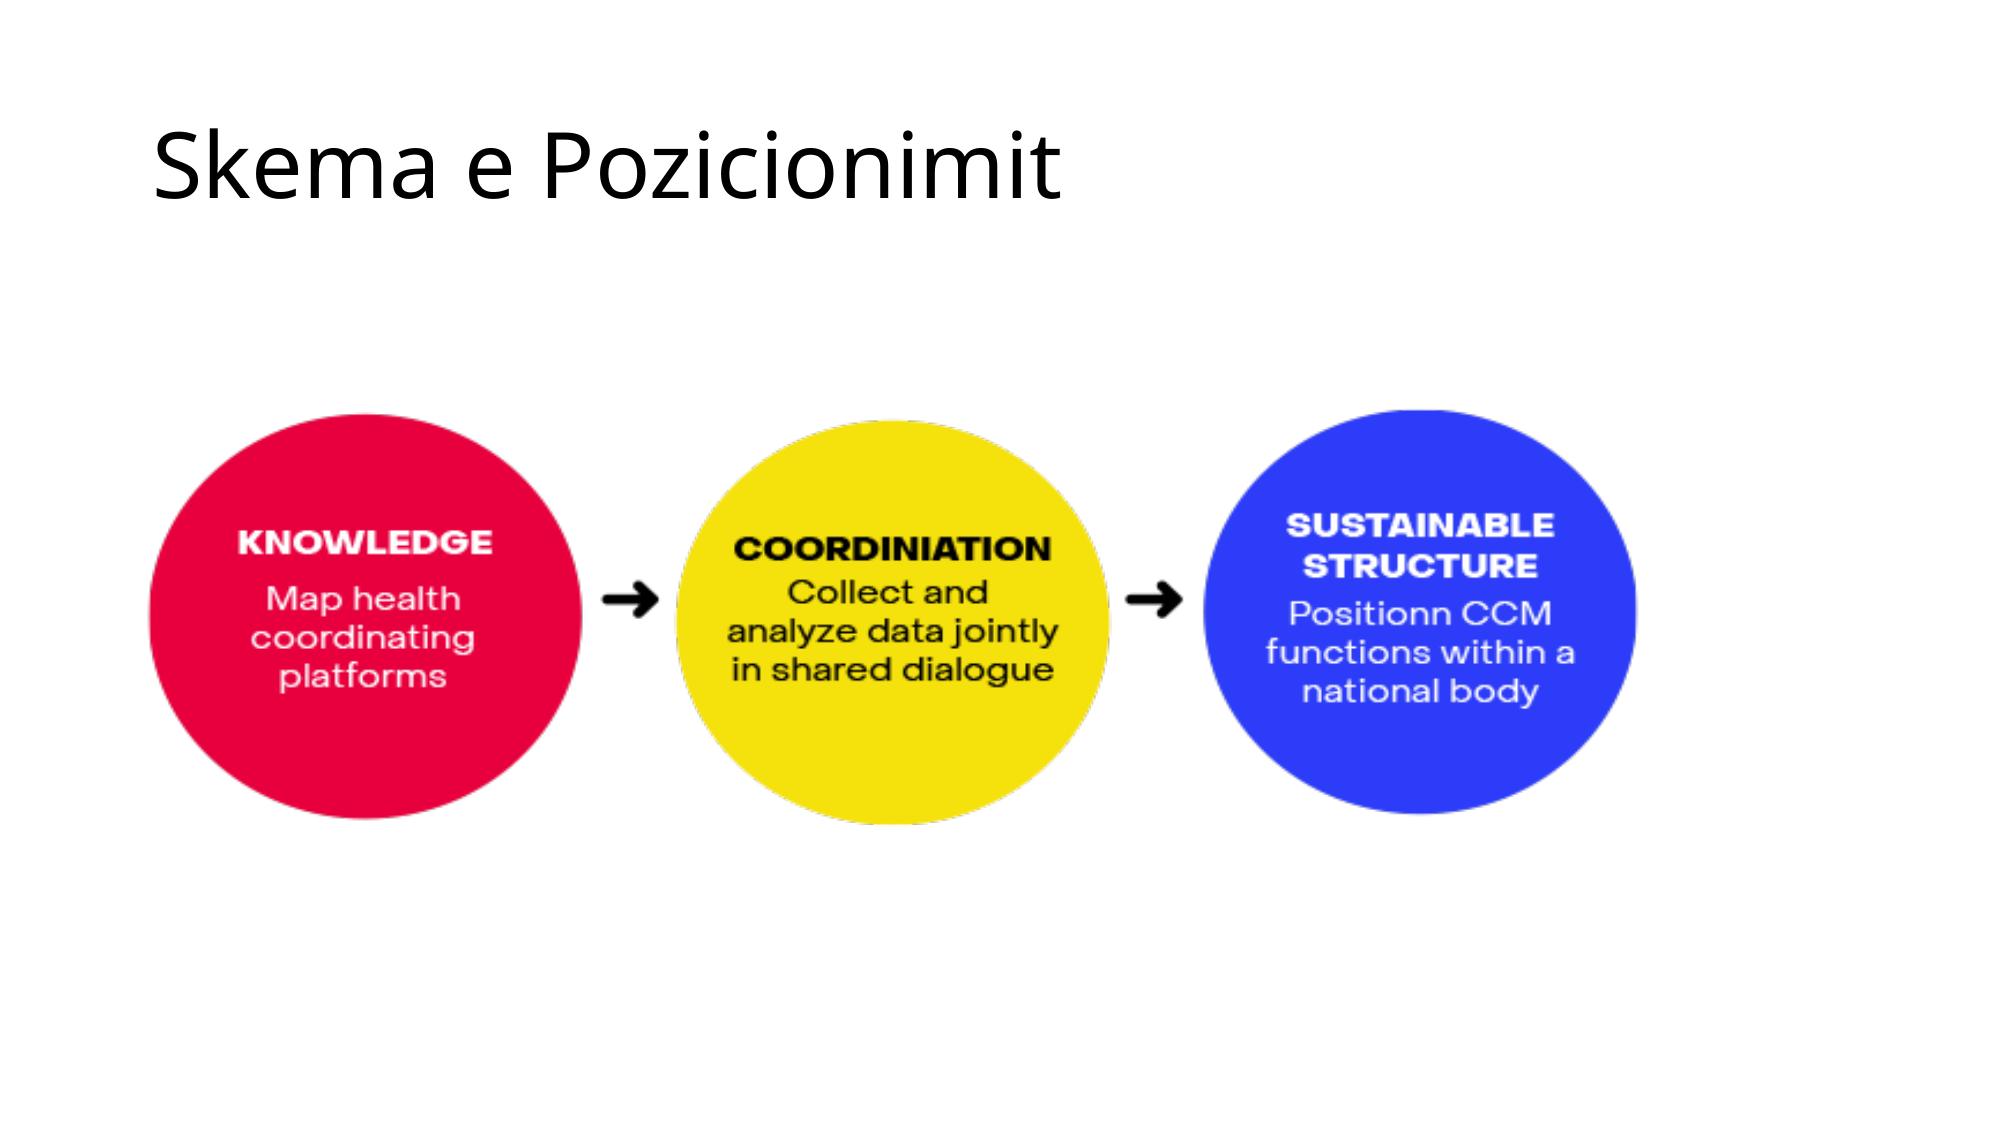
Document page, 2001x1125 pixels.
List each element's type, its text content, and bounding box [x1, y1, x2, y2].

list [137, 310, 1650, 928]
title Skema e Pozicionimit [137, 59, 1863, 278]
